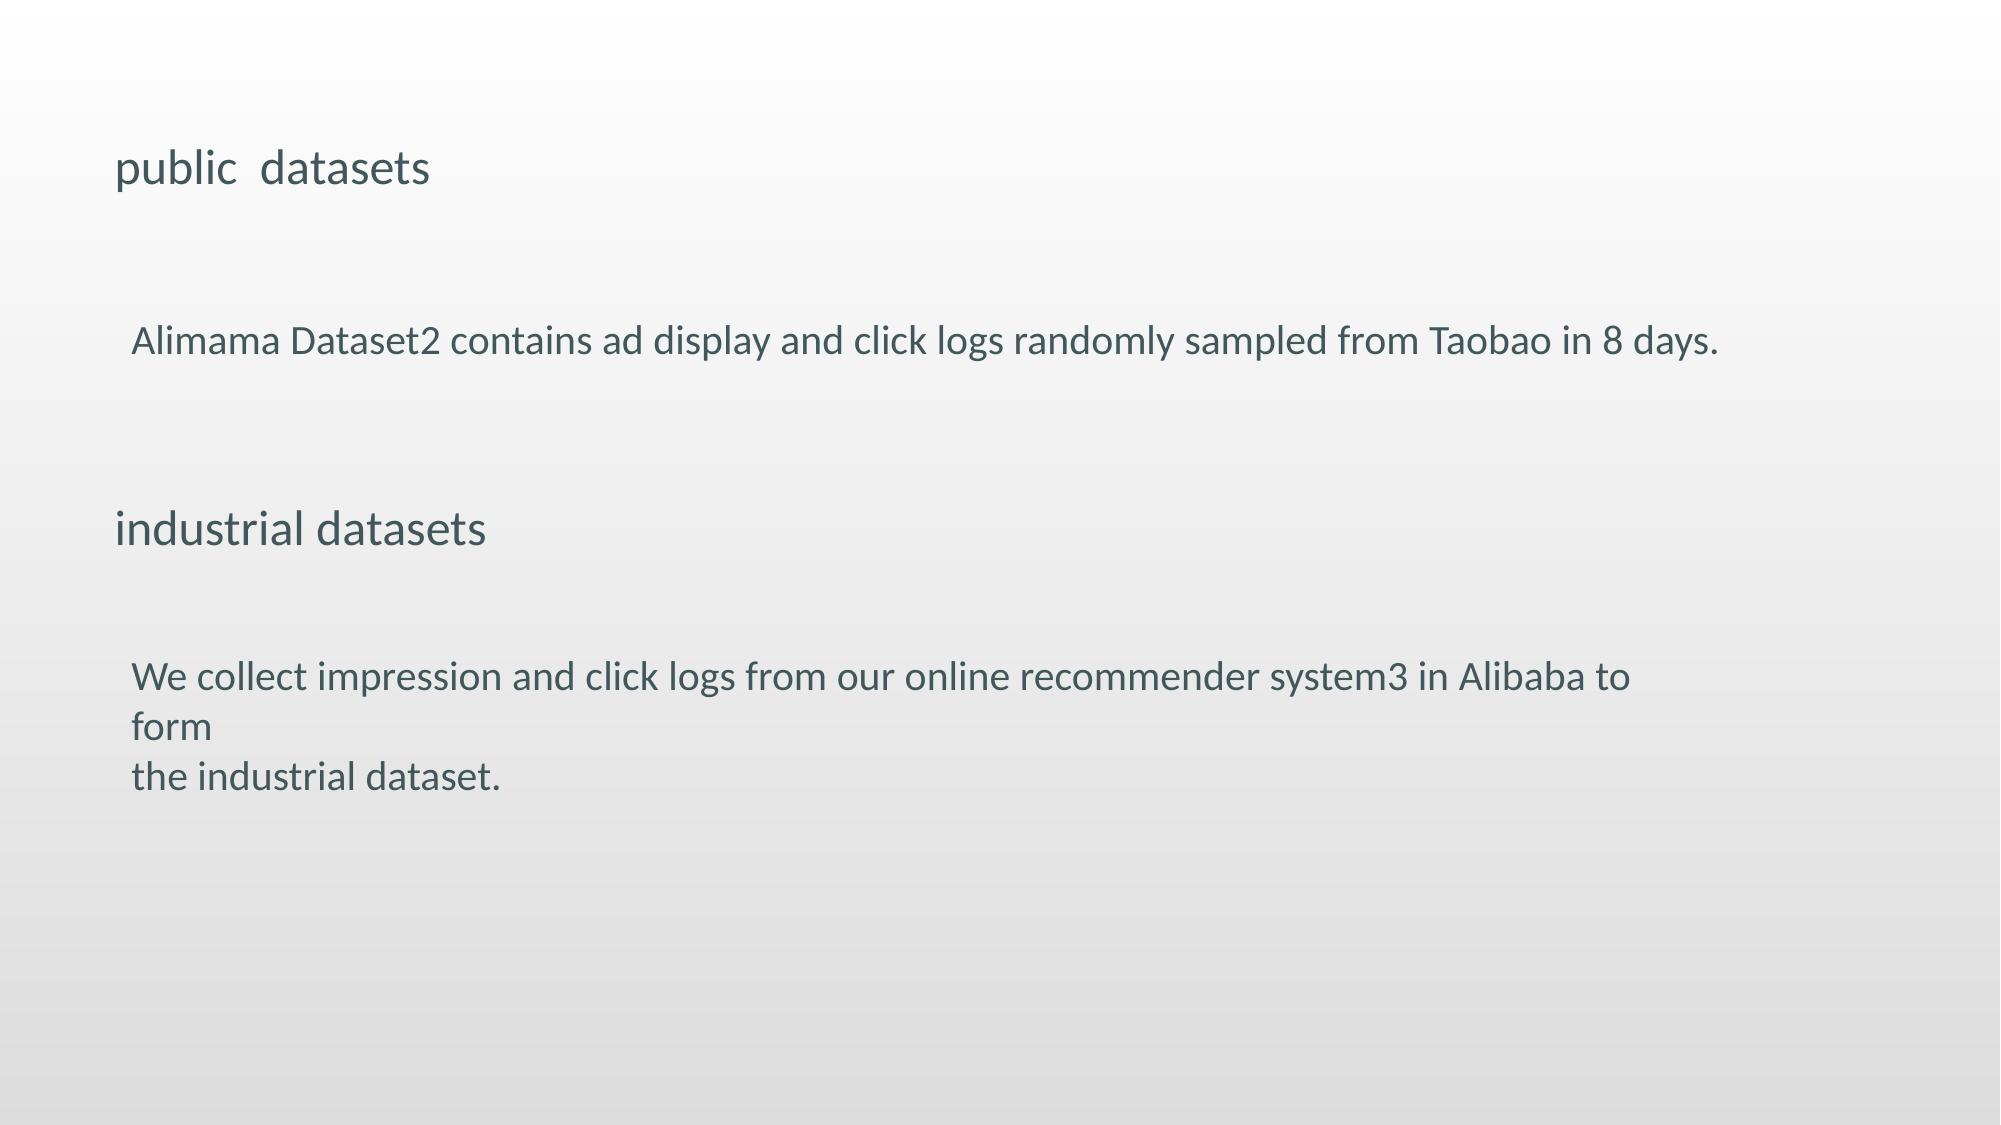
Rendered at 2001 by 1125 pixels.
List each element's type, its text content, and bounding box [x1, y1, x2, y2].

text_box We collect impression and click logs from our online recommender system3 in Alibaba to form the industrial dataset. [116, 641, 1736, 807]
text_box industrial datasets [99, 488, 1114, 564]
text_box Alimama Dataset2 contains ad display and click logs randomly sampled from Taobao in 8 days. [116, 305, 1826, 371]
text_box public datasets [99, 127, 1114, 202]
